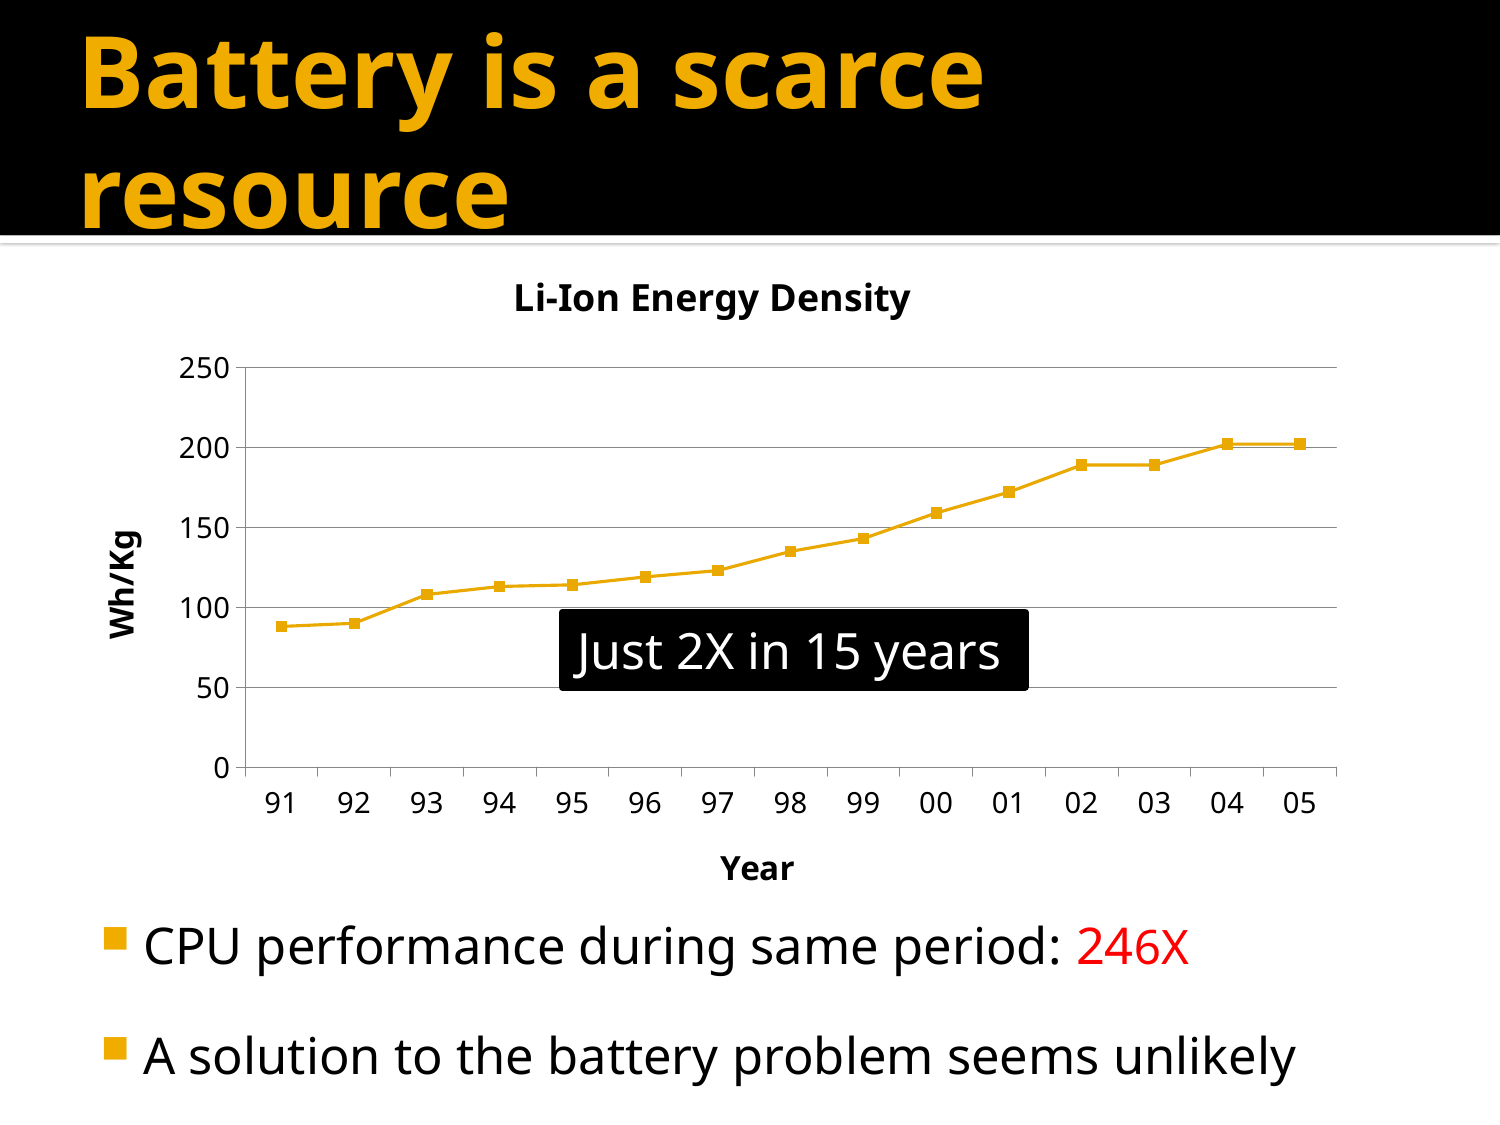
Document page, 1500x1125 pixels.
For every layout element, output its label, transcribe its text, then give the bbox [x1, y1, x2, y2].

chart [62, 237, 1363, 925]
list CPU performance during same period: 246X A solution to the battery problem seems unlikely [75, 291, 1500, 1100]
title Battery is a scarce resource [62, 25, 1288, 231]
